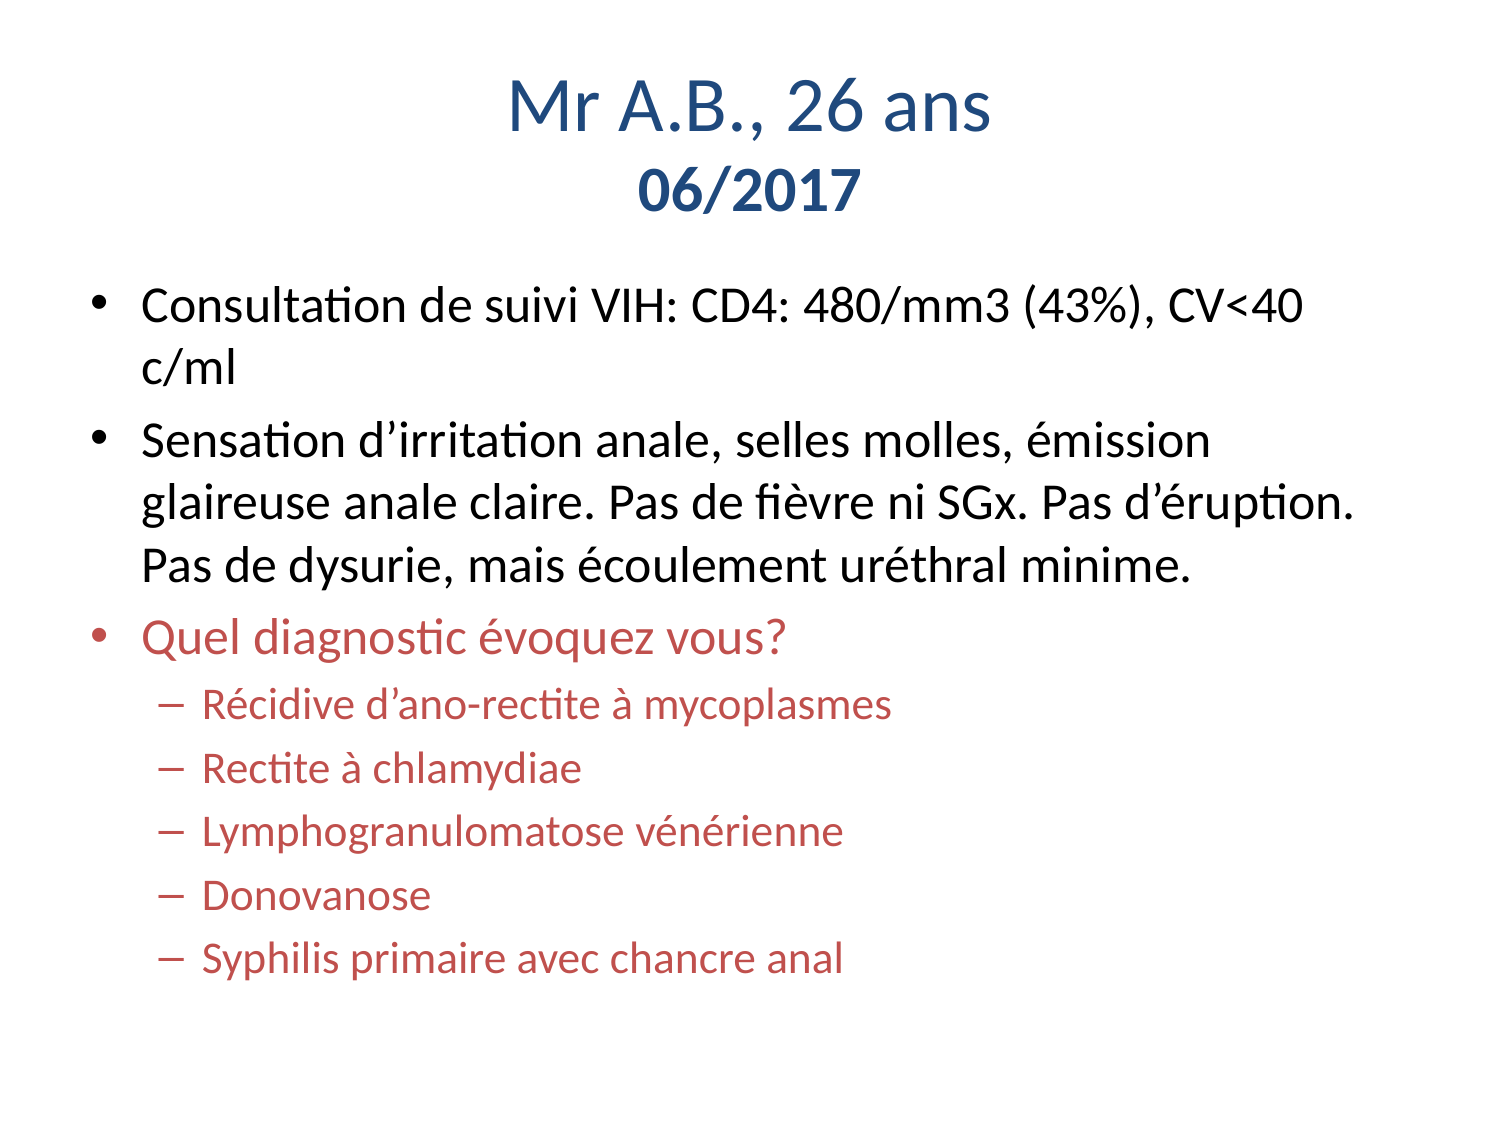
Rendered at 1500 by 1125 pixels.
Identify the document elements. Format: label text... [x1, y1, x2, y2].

title Mr A.B., 26 ans 06/2017 [75, 45, 1425, 233]
list Consultation de suivi VIH: CD4: 480/mm3 (43%), CV<40 c/ml Sensation d’irritation anale, selles molles, émission glaireuse anale claire. Pas de fièvre ni SGx. Pas d’éruption. Pas de dysurie, mais écoulement uréthral minime. Quel diagnostic évoquez vous? Récidive d’ano-rectite à mycoplasmes Rectite à chlamydiae Lymphogranulomatose vénérienne Donovanose Syphilis primaire avec chancre anal [75, 262, 1425, 1005]
